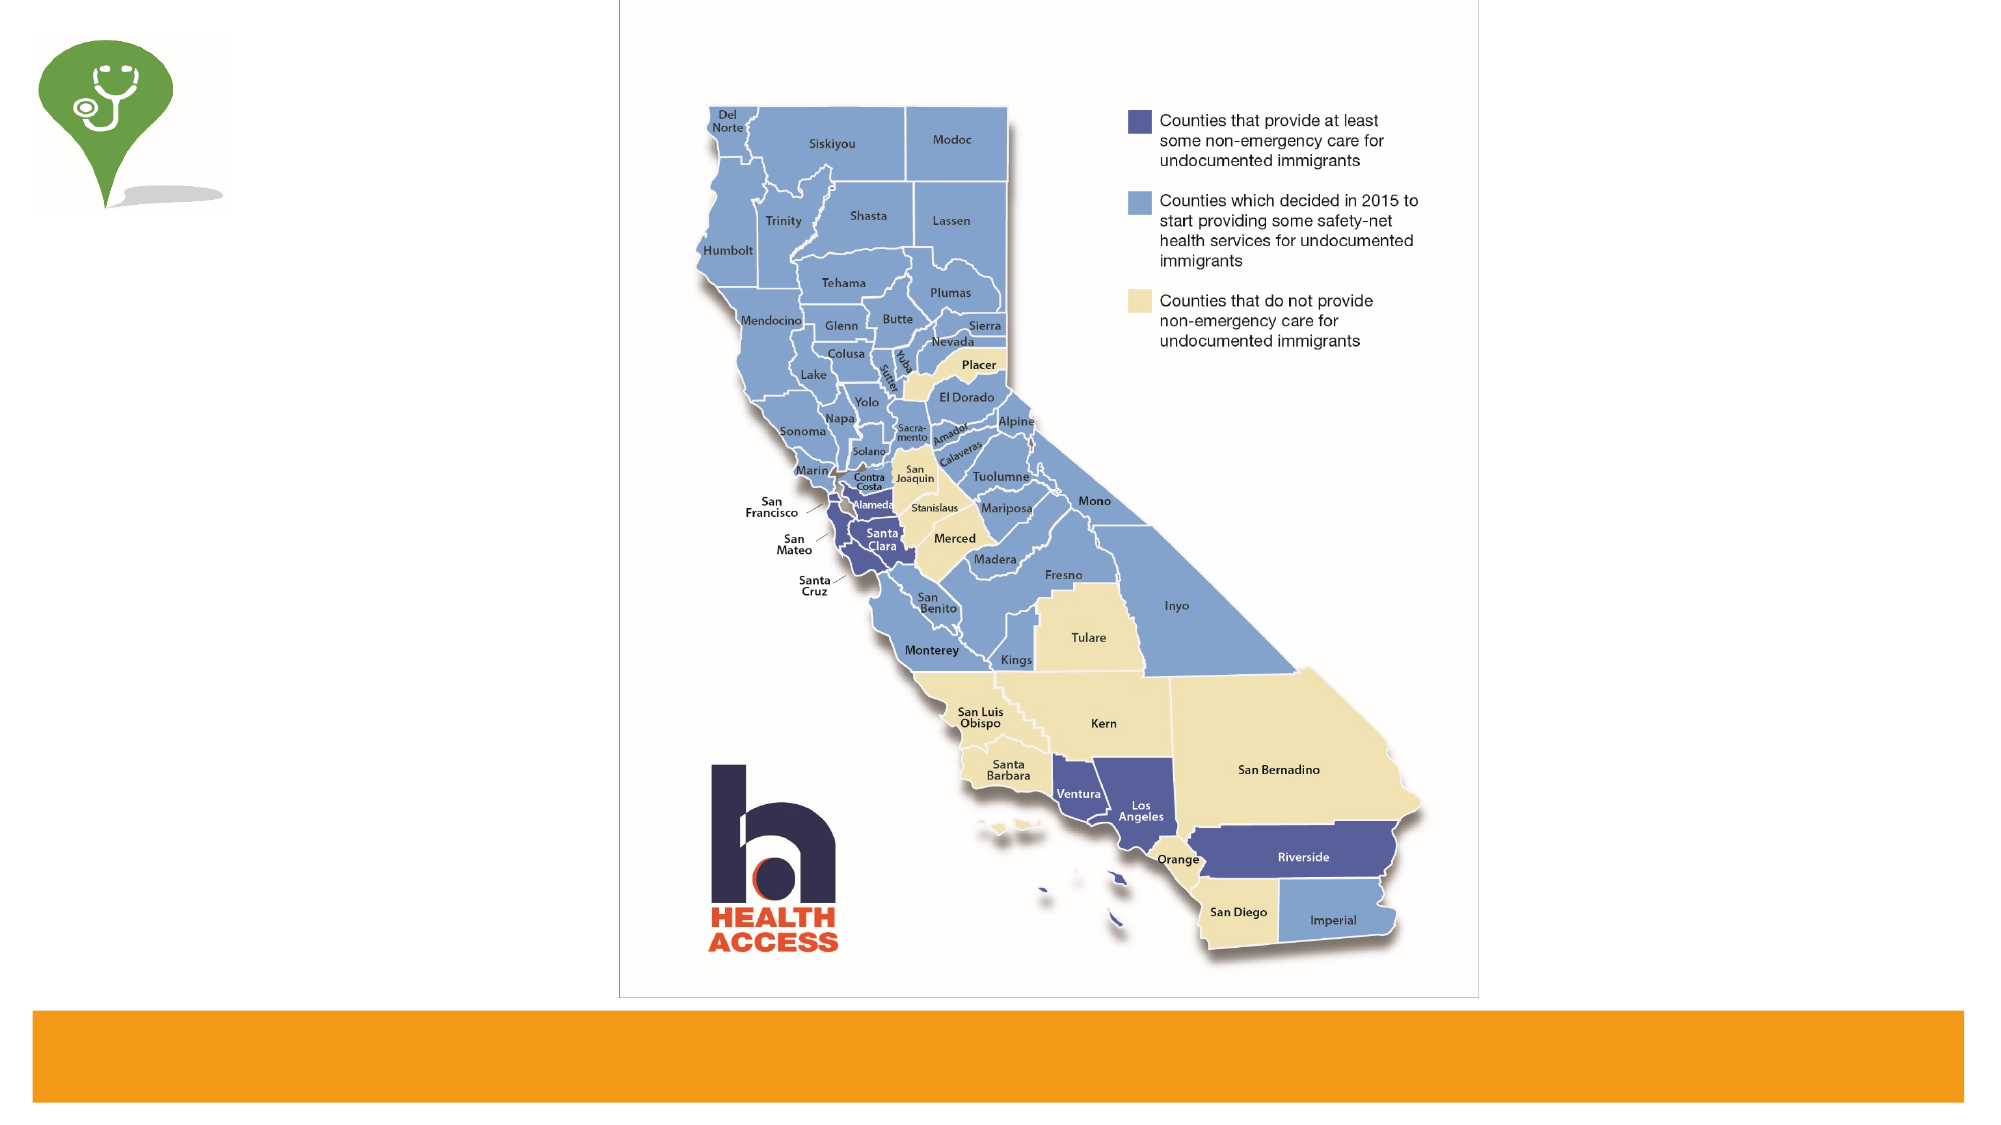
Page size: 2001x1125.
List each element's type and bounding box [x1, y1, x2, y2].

picture [32, 36, 225, 214]
picture [619, 0, 1479, 998]
